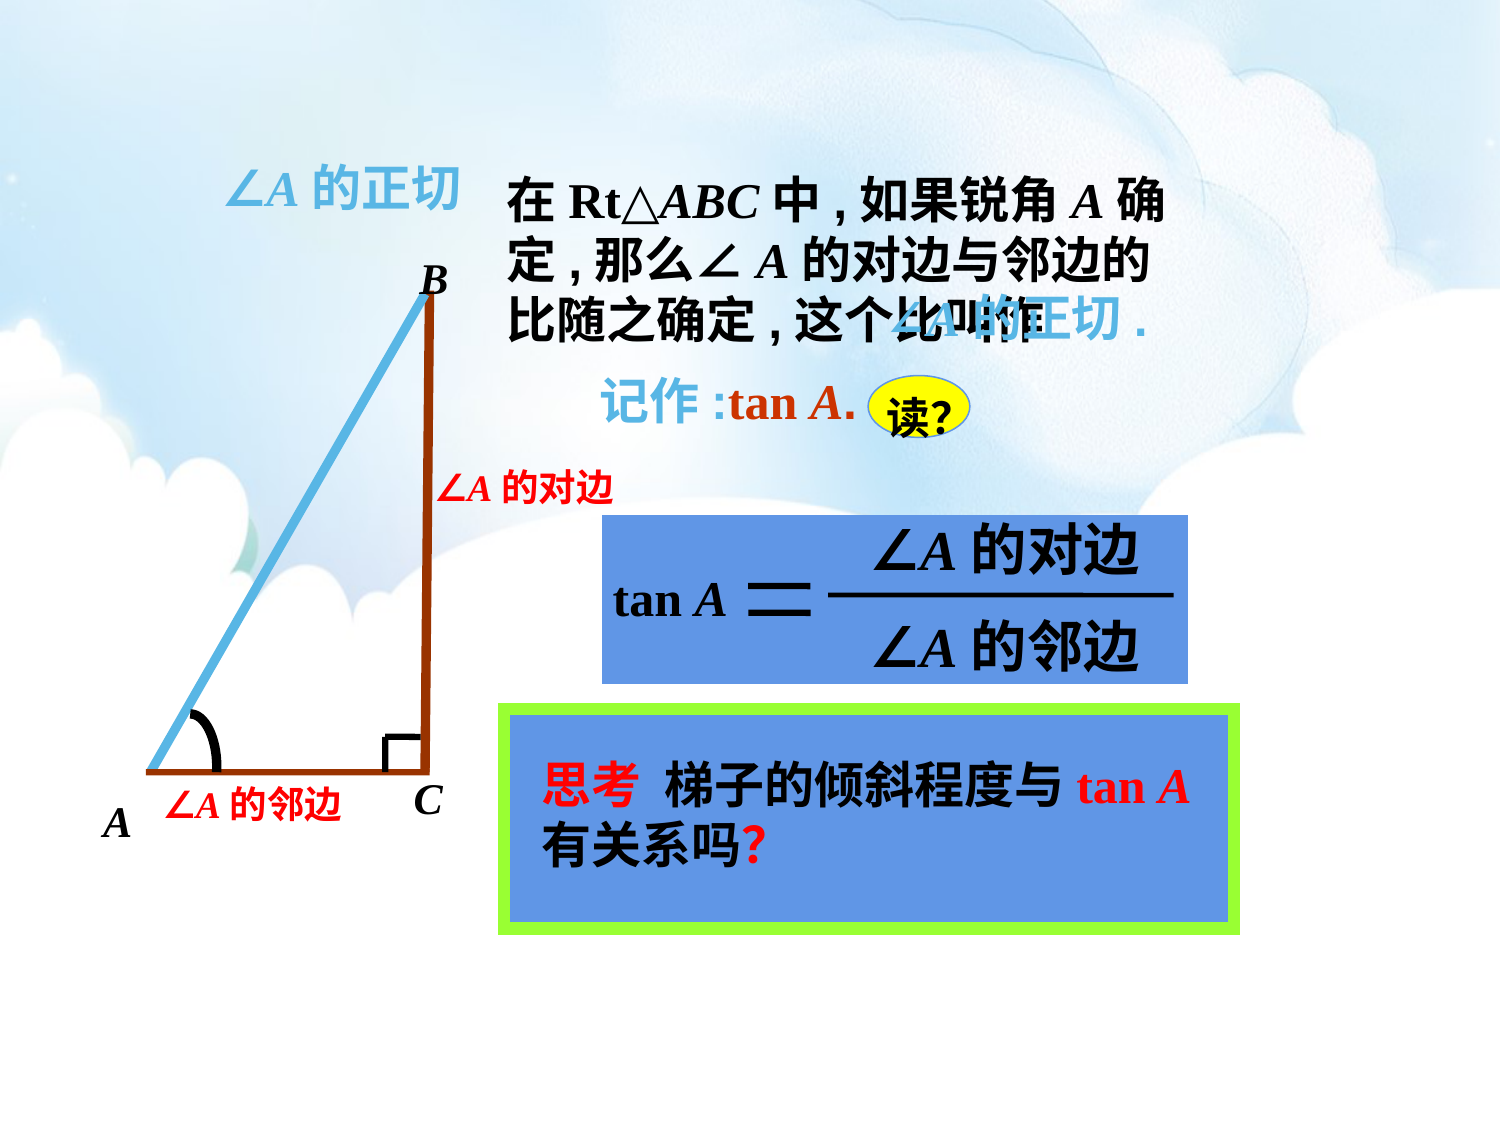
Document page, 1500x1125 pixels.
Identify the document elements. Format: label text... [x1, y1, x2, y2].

text_box 记作:tan A. [584, 362, 975, 438]
text_box [1174, 515, 1188, 684]
text_box [602, 515, 828, 684]
text_box 读？ [872, 383, 983, 451]
picture [0, 0, 1500, 1125]
text_box 在Rt△ABC中,如果锐角A确定,那么∠A的对边与邻边的比随之确定,这个比叫作 [491, 160, 1214, 356]
text_box A [88, 719, 142, 854]
text_box C [360, 763, 527, 831]
text_box ∠A的对边 [419, 456, 739, 516]
text_box B [404, 243, 491, 311]
text_box 思考 梯子的倾斜程度与tan A有关系吗？ [527, 746, 1235, 882]
text_box tan A [597, 559, 758, 635]
text_box [503, 831, 1235, 929]
text_box ∠A的邻边 [147, 774, 396, 834]
text_box ∠A的正切 [206, 148, 526, 224]
text_box [190, 713, 217, 773]
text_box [828, 506, 1174, 687]
text_box [503, 708, 1235, 763]
text_box ∠A的正切. [870, 278, 1260, 354]
